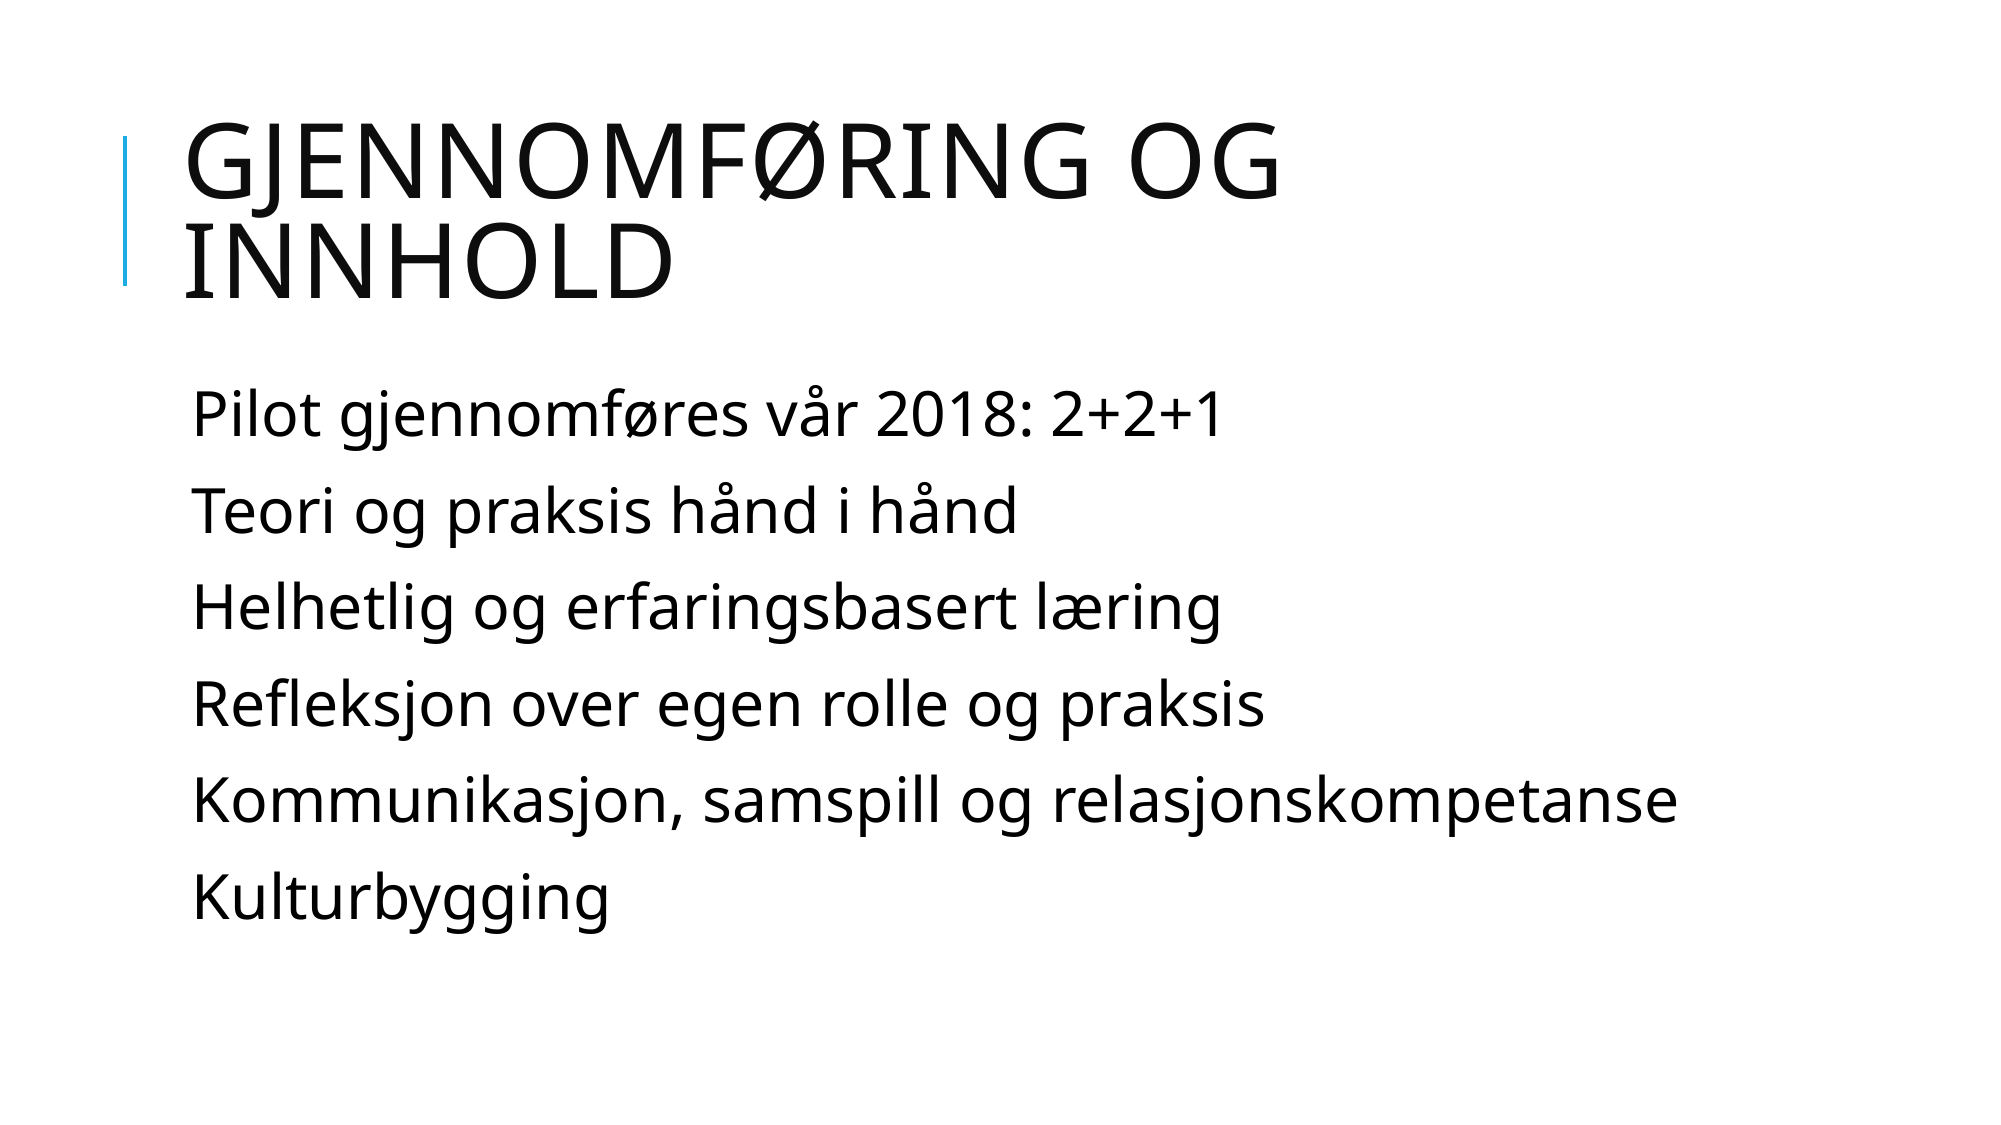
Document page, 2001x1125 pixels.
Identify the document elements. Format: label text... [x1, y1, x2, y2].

list Pilot gjennomføres vår 2018: 2+2+1 Teori og praksis hånd i hånd Helhetlig og erfaringsbasert læring Refleksjon over egen rolle og praksis Kommunikasjon, samspill og relasjonskompetanse Kulturbygging [168, 375, 1763, 1035]
title Gjennomføring og innhold [168, 96, 1763, 342]
